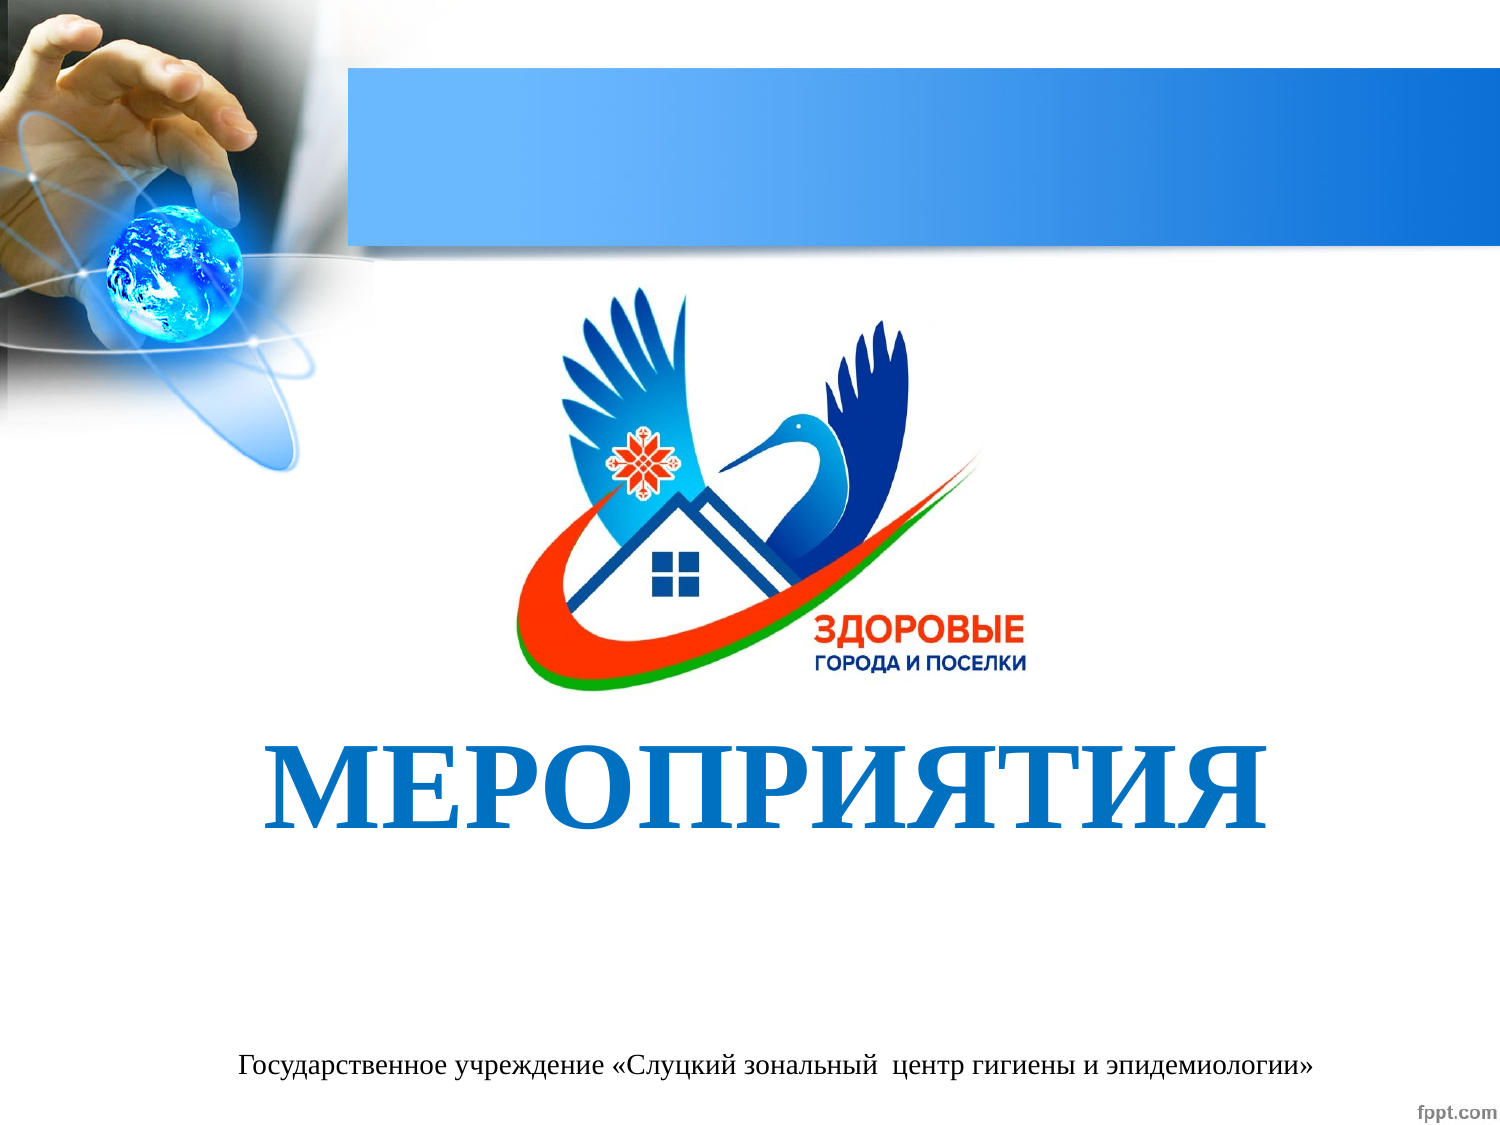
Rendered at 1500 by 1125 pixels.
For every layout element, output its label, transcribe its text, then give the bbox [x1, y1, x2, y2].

picture [0, 0, 1500, 1125]
title МЕРОПРИЯТИЯ [100, 562, 1453, 862]
text_box Государственное учреждение «Слуцкий зональный центр гигиены и эпидемиологии» [223, 1038, 1330, 1088]
